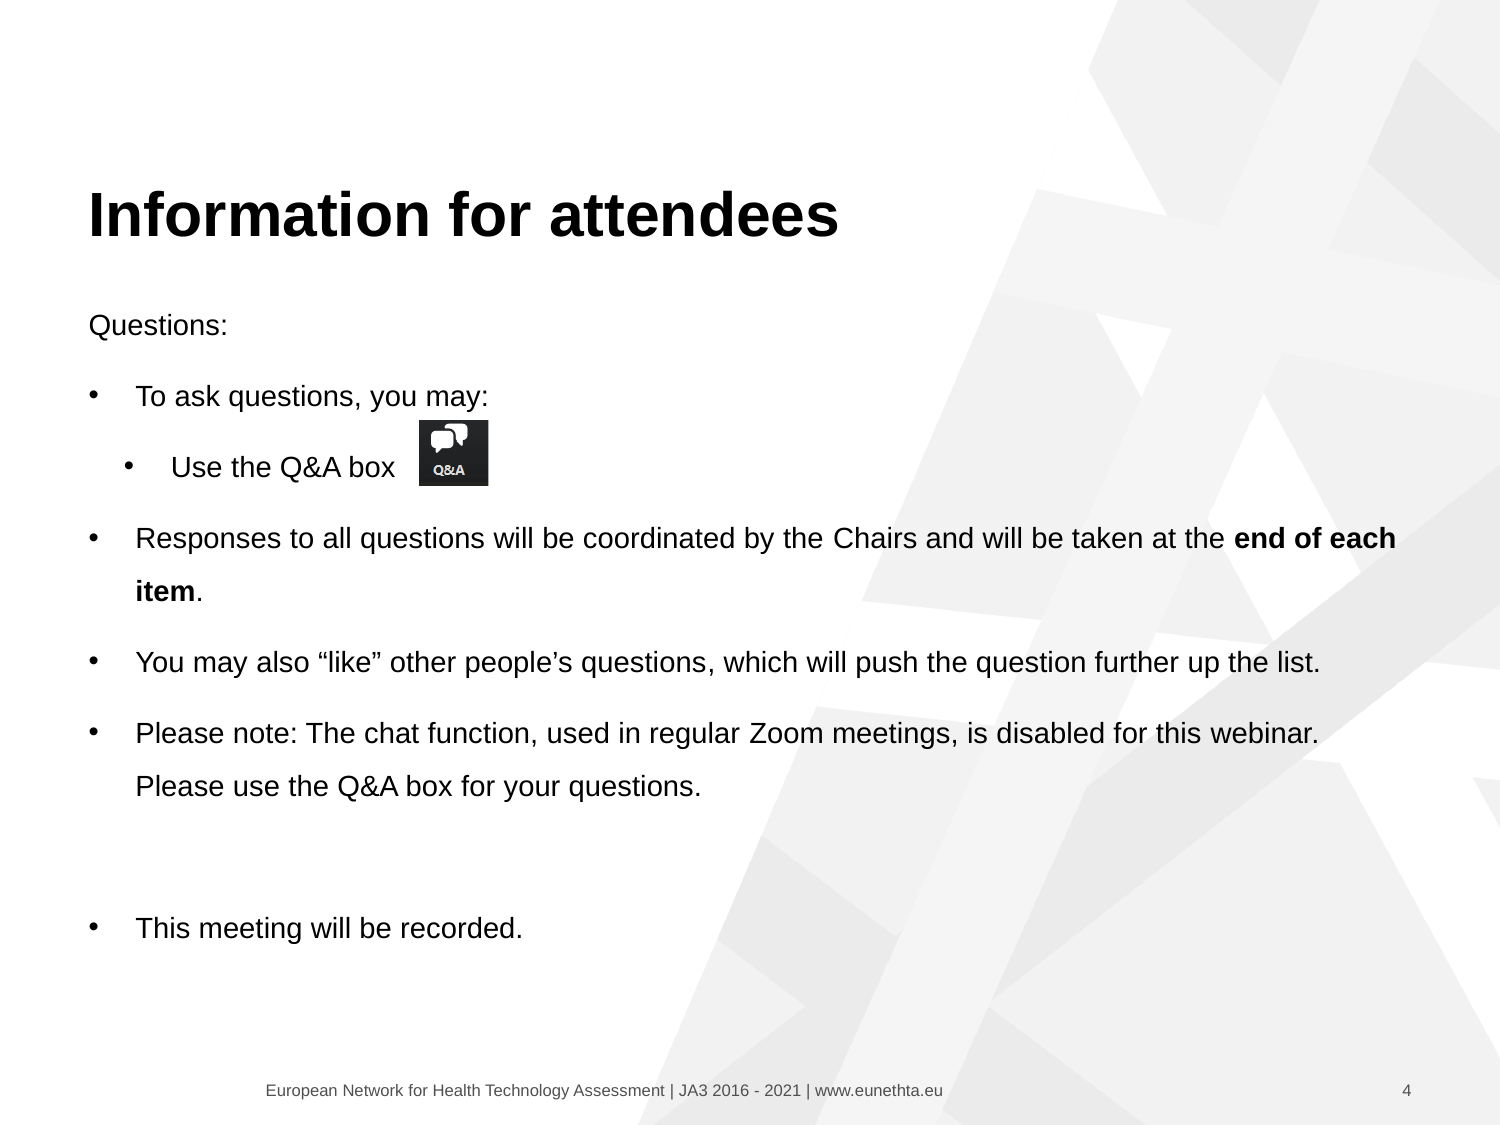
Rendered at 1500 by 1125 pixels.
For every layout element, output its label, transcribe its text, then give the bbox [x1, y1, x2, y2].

title Information for attendees [88, 95, 1412, 251]
list Questions: To ask questions, you may: Use the Q&A box Responses to all questions will be coordinated by the Chairs and will be taken at the end of each item. You may also “like” other people’s questions, which will push the question further up the list. Please note: The chat function, used in regular Zoom meetings, is disabled for this webinar. Please use the Q&A box for your questions. This meeting will be recorded. [88, 288, 1412, 992]
slide_number 4 [1311, 1079, 1412, 1100]
picture [0, 0, 1500, 1125]
